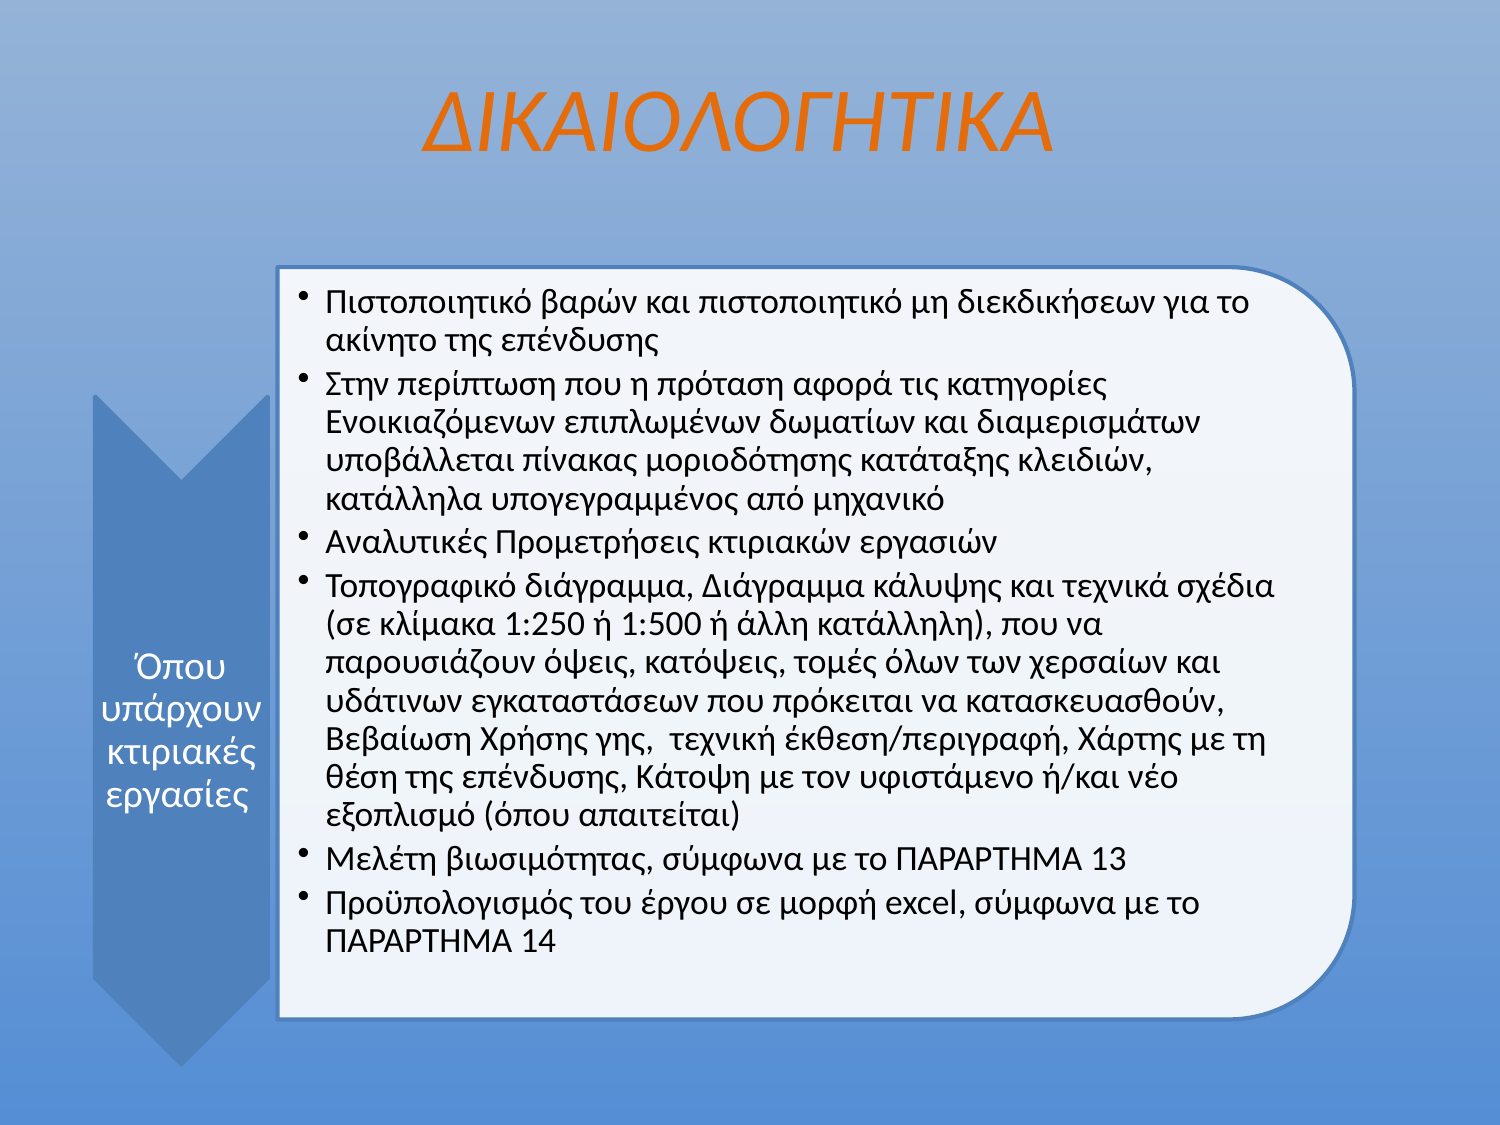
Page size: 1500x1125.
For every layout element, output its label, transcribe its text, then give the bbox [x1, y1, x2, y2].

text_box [88, 231, 1365, 1071]
text_box ΔΙΚΑΙΟΛΟΓΗΤΙΚΑ [74, 45, 1425, 185]
